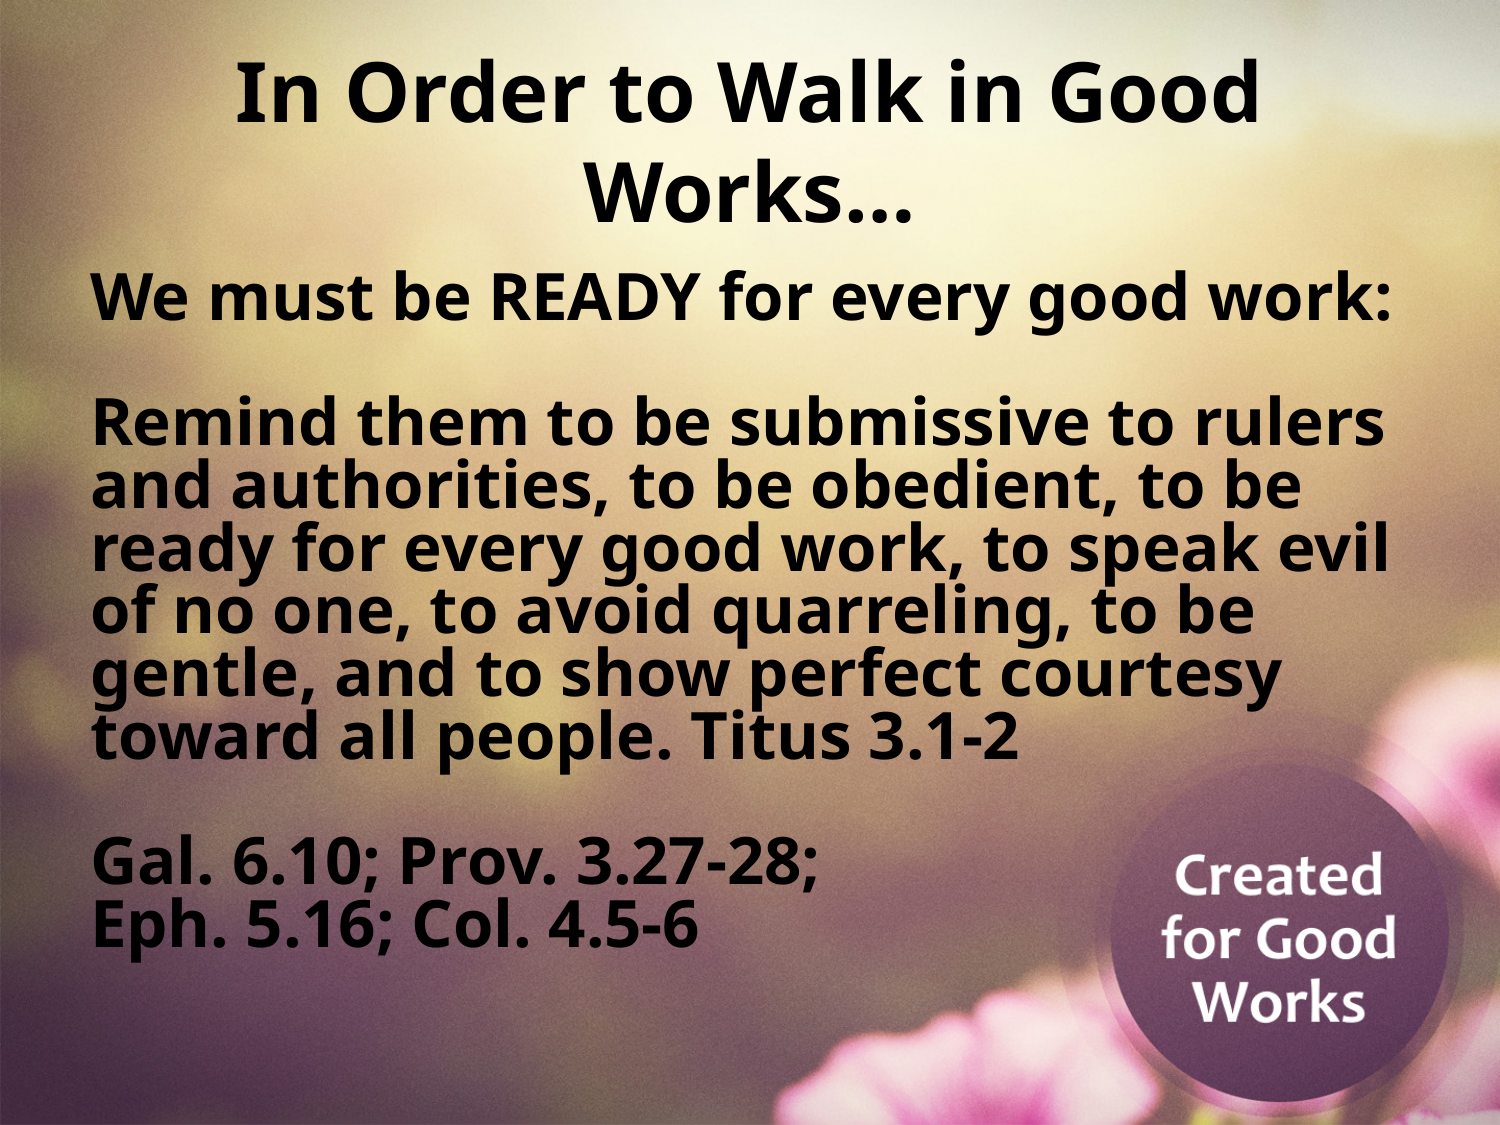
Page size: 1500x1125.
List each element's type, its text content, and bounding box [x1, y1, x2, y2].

title In Order to Walk in Good Works… [75, 45, 1425, 233]
list We must be READY for every good work: Remind them to be submissive to rulers and authorities, to be obedient, to be ready for every good work, to speak evil of no one, to avoid quarreling, to be gentle, and to show perfect courtesy toward all people. Titus 3.1-2 Gal. 6.10; Prov. 3.27-28; Eph. 5.16; Col. 4.5-6 [75, 262, 1425, 1005]
picture [0, 0, 1500, 1125]
